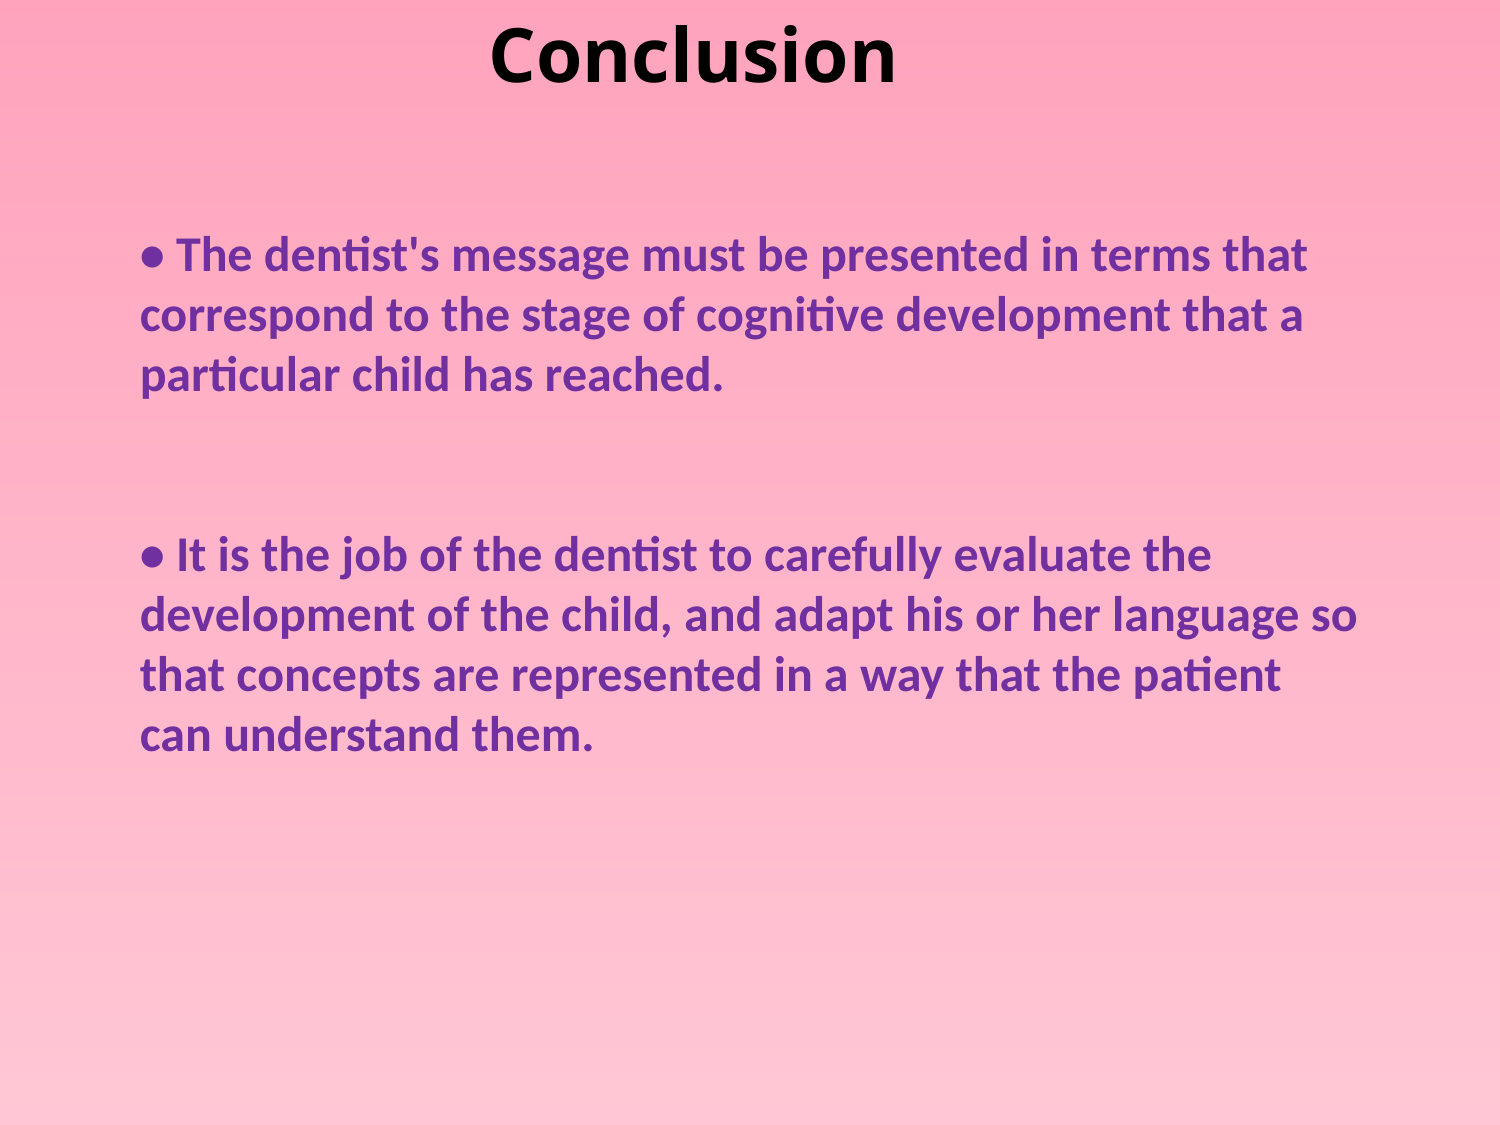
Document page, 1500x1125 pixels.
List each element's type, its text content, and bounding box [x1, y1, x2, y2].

subtitle Conclusion [0, 0, 1425, 175]
text_box • The dentist's message must be presented in terms that correspond to the stage of cognitive development that a particular child has reached. • It is the job of the dentist to carefully evaluate the development of the child, and adapt his or her language so that concepts are represented in a way that the patient can understand them. [125, 214, 1375, 829]
